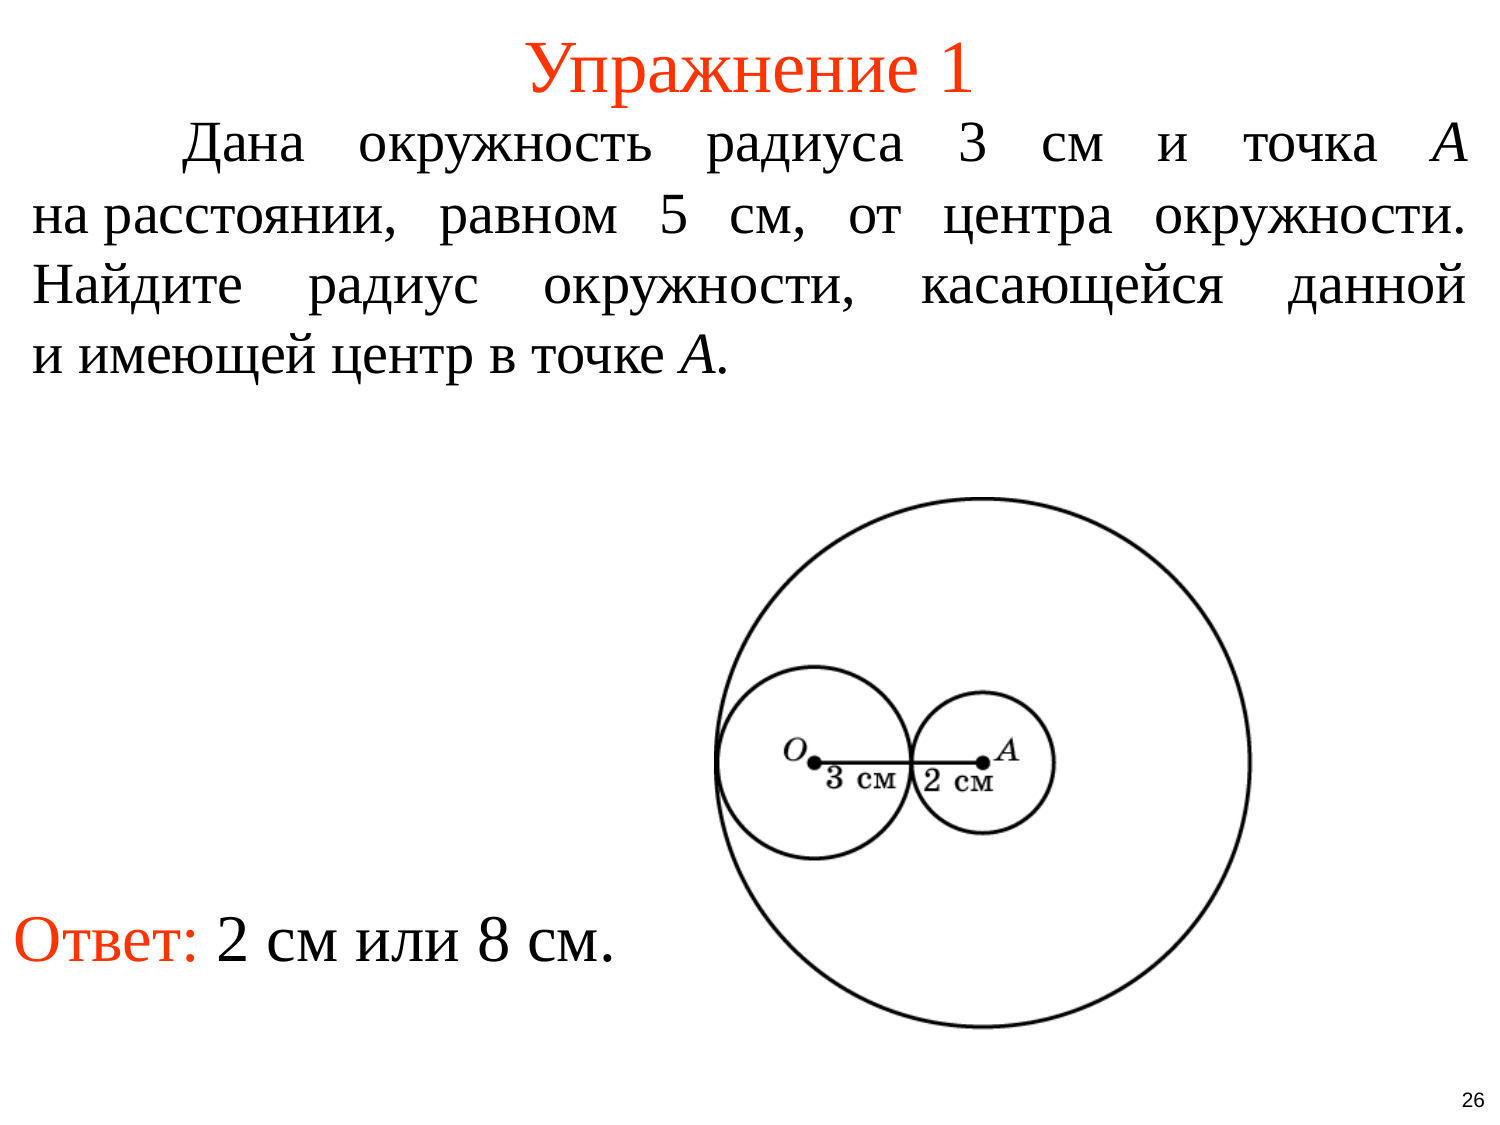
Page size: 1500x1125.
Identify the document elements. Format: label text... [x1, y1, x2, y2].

text_box 26 [1417, 1079, 1500, 1125]
text_box Дана окружность радиуса 3 см и точка А на расстоянии, равном 5 см, от центра окружности. Найдите радиус окружности, касающейся данной и имеющей центр в точке А. [17, 87, 1483, 393]
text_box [0, 497, 1254, 1030]
title Упражнение 1 [112, 24, 1388, 87]
